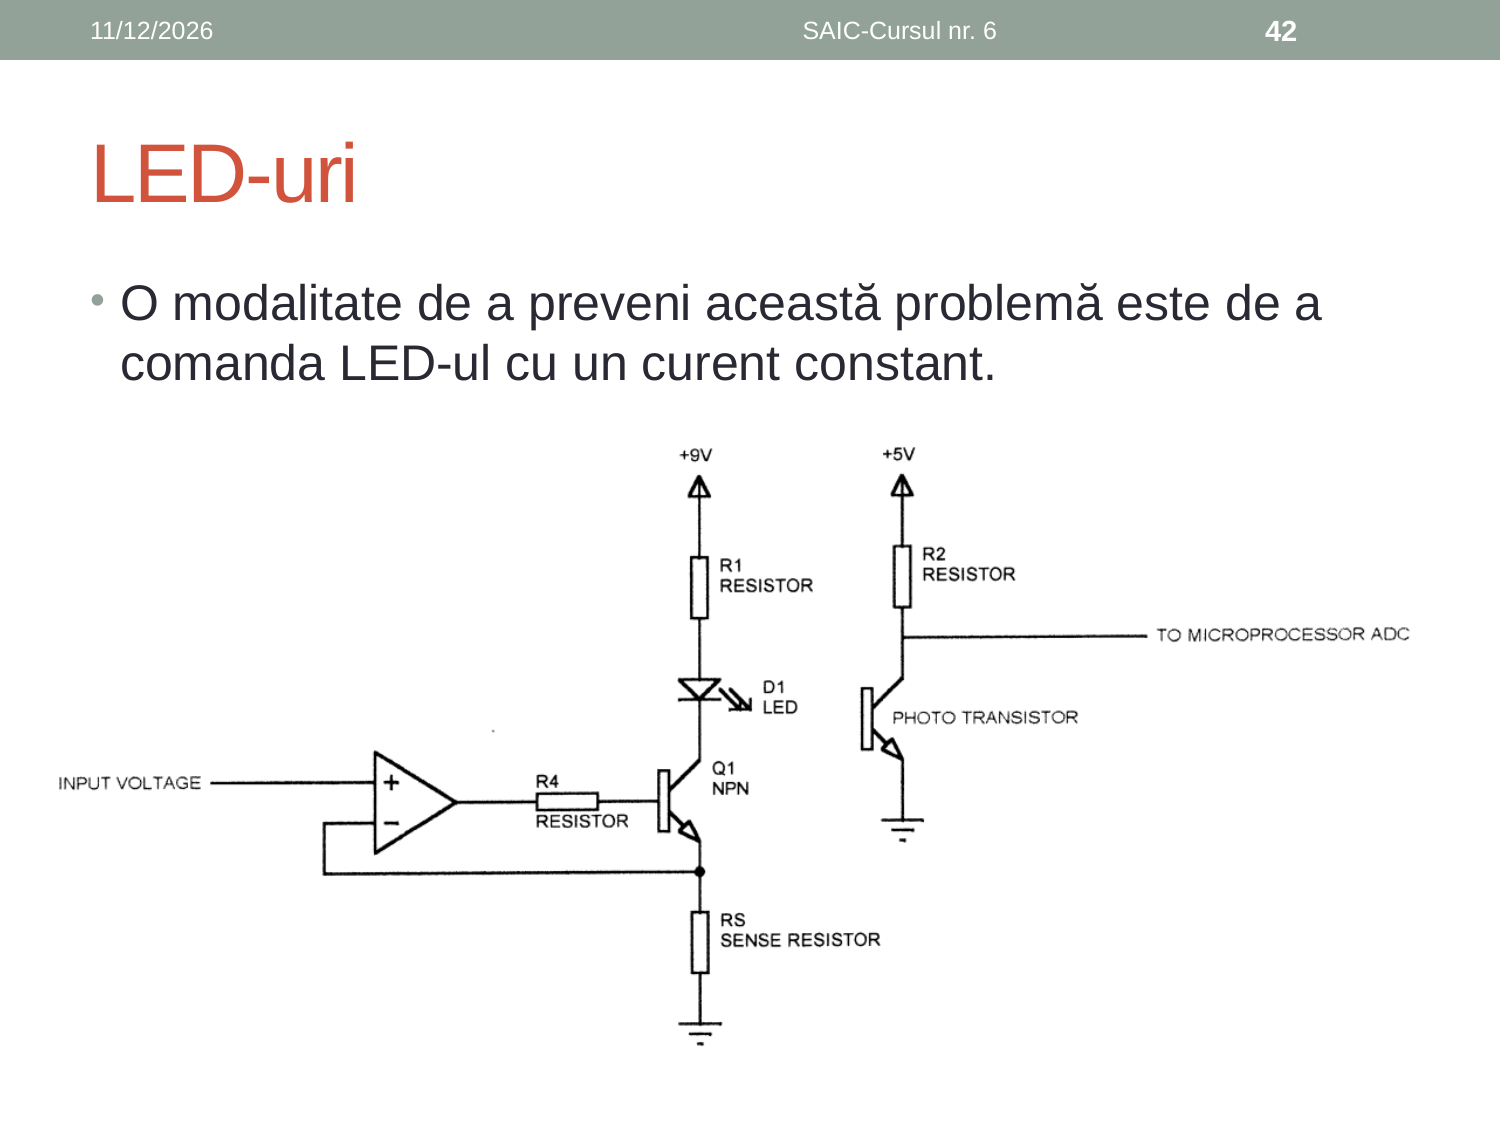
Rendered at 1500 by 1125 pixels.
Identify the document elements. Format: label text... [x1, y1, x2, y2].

list O modalitate de a preveni această problemă este de a comanda LED-ul cu un curent constant. [75, 262, 1425, 409]
footer SAIC-Cursul nr. 6 [562, 3, 1238, 57]
picture [37, 412, 1426, 1062]
title LED-uri [75, 87, 1425, 250]
slide_number 42 [1250, 3, 1425, 57]
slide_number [75, 3, 550, 57]
